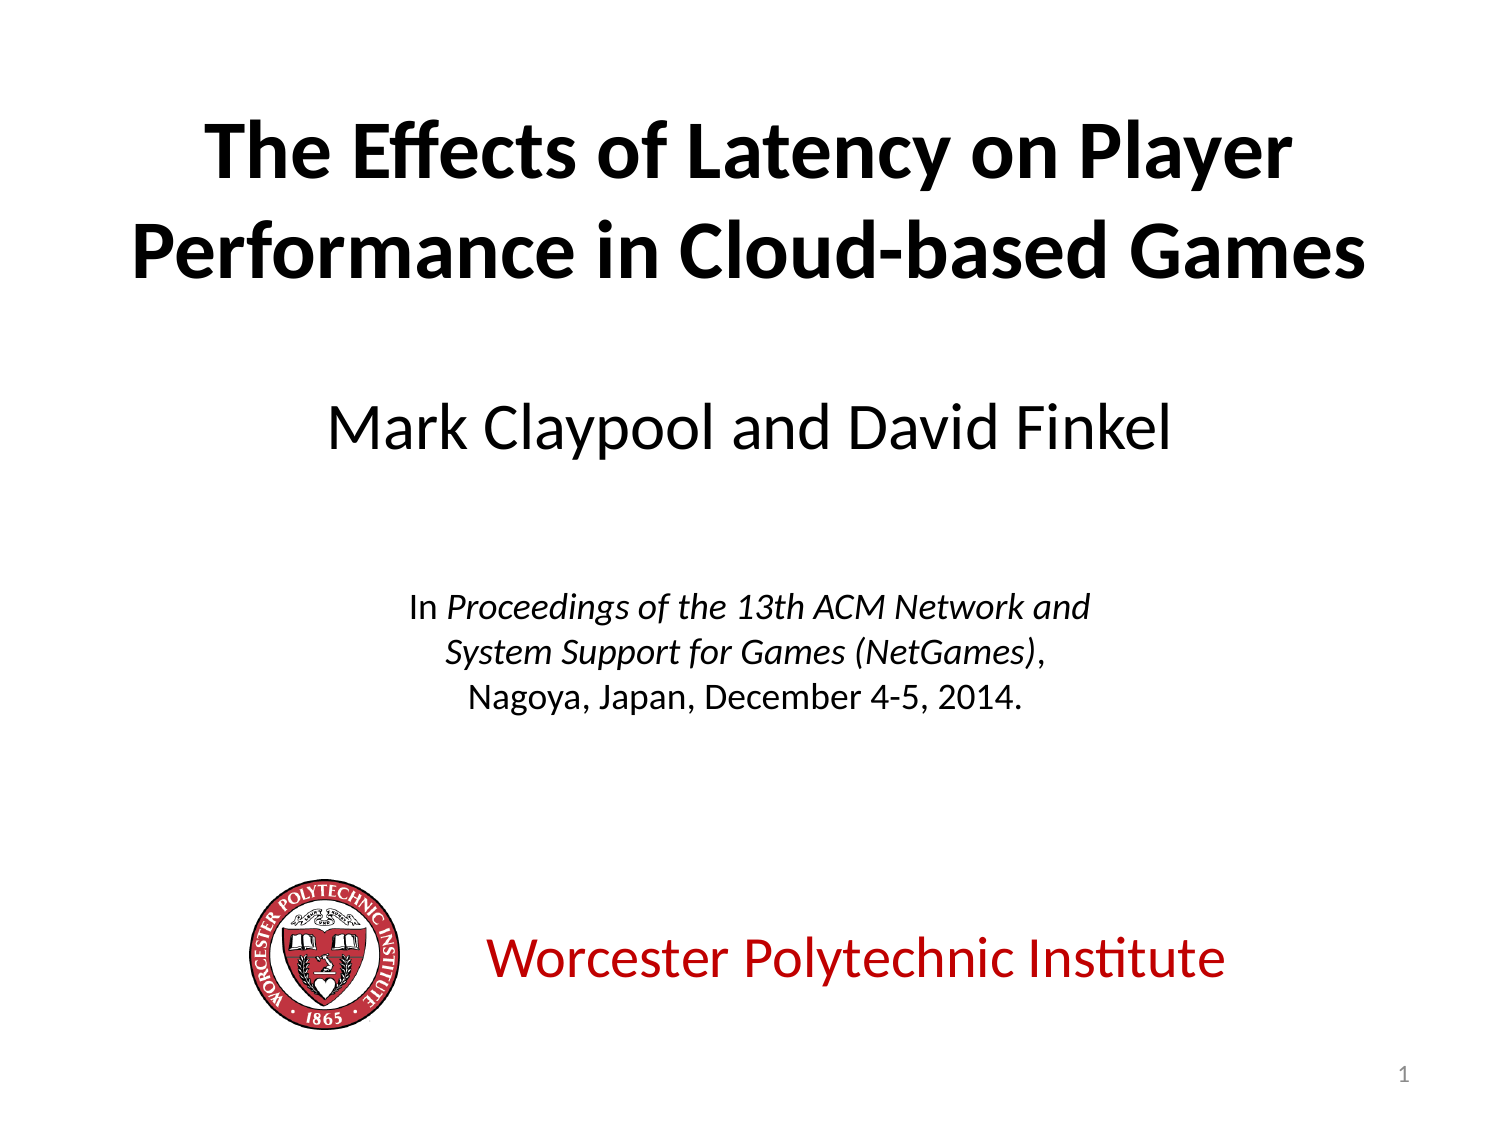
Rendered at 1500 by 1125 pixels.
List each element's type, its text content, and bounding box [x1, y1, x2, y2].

text_box In Proceedings of the 13th ACM Network and System Support for Games (NetGames), Nagoya, Japan, December 4-5, 2014. [374, 574, 1125, 725]
title The Effects of Latency on Player Performance in Cloud-based Games [112, 75, 1388, 317]
subtitle Mark Claypool and David Finkel [225, 375, 1275, 812]
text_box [249, 879, 1251, 1031]
slide_number 1 [1074, 1042, 1425, 1103]
